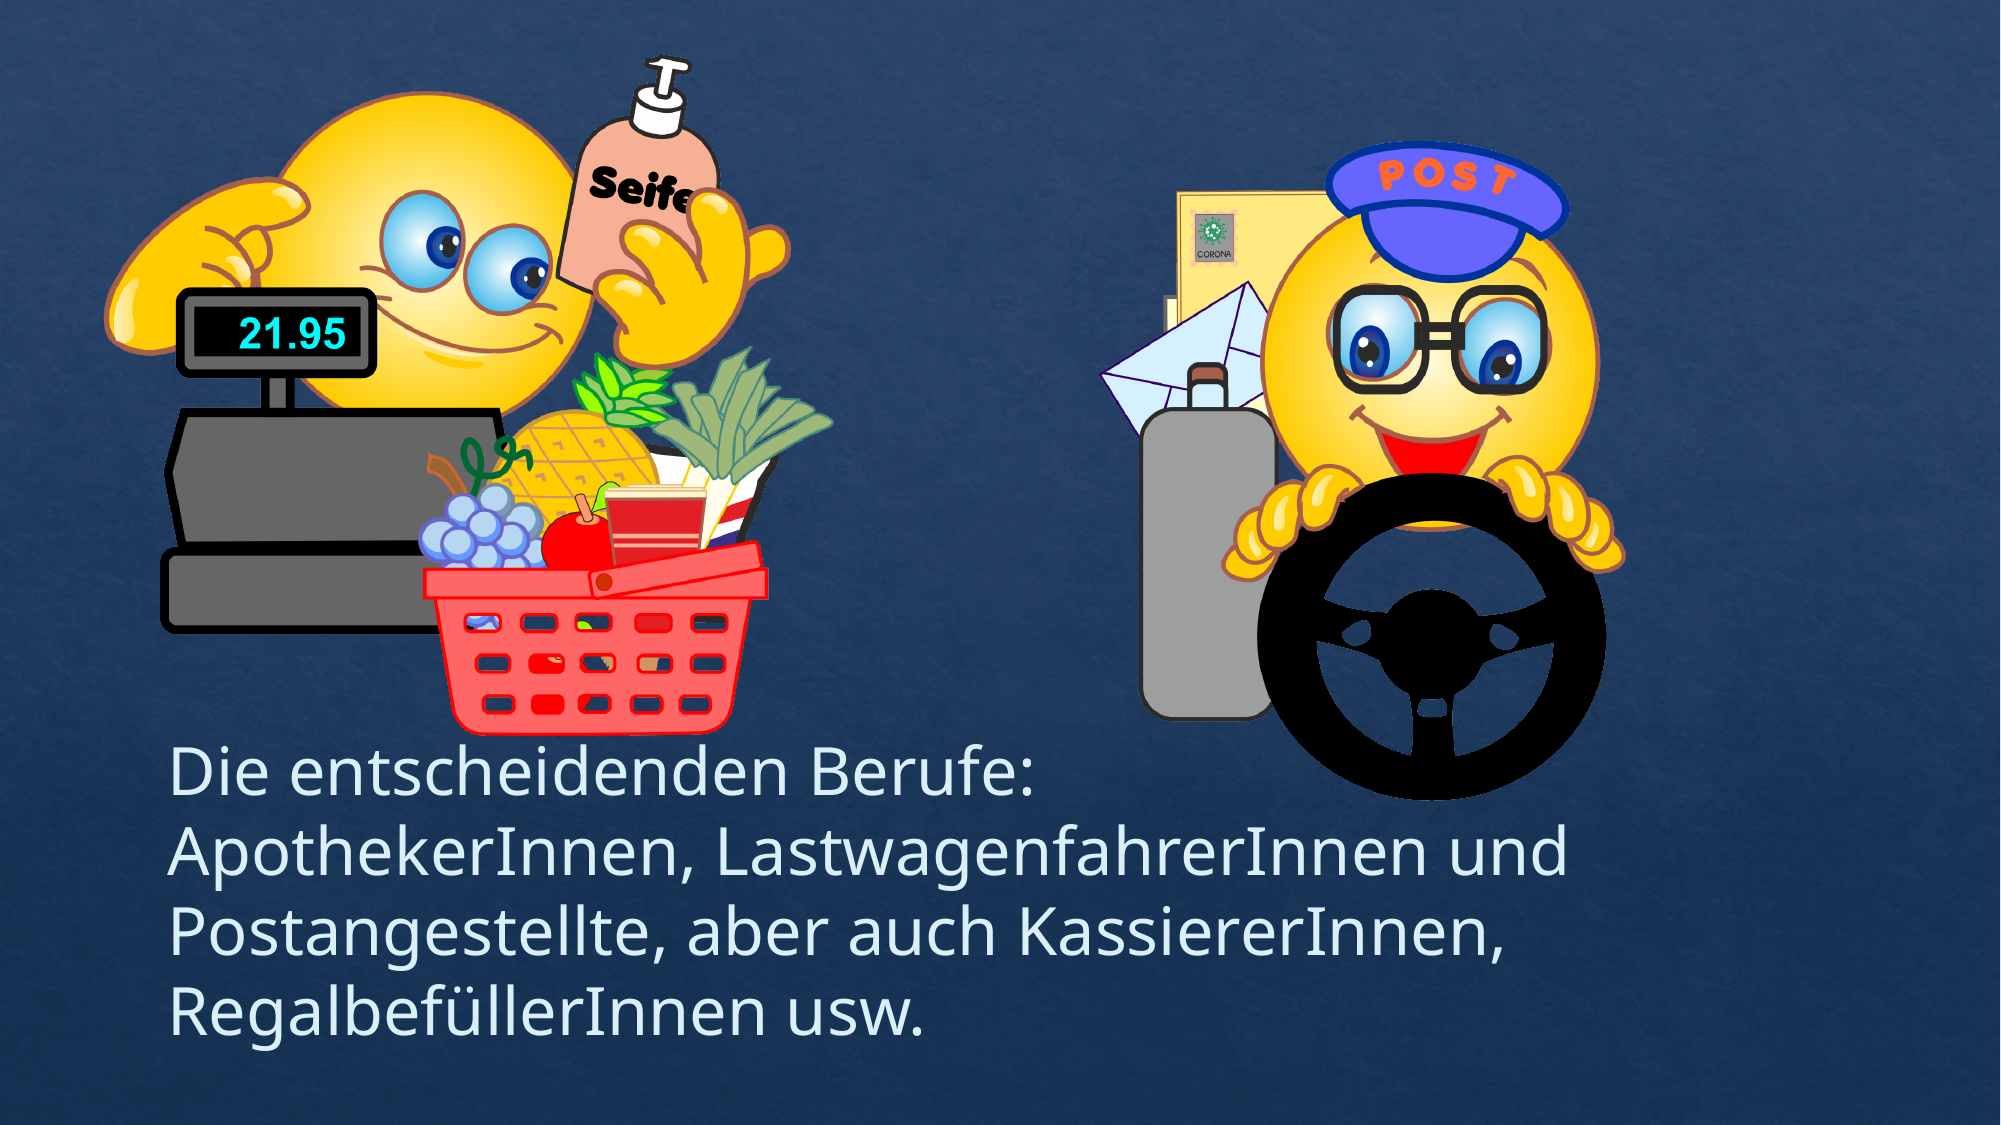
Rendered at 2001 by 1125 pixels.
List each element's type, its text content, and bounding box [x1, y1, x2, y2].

text_box Die entscheidenden Berufe: ApothekerInnen, LastwagenfahrerInnen und Postangestellte, aber auch KassiererInnen, RegalbefüllerInnen usw. [152, 904, 1934, 1056]
picture [1098, 140, 1626, 801]
picture [103, 53, 834, 736]
